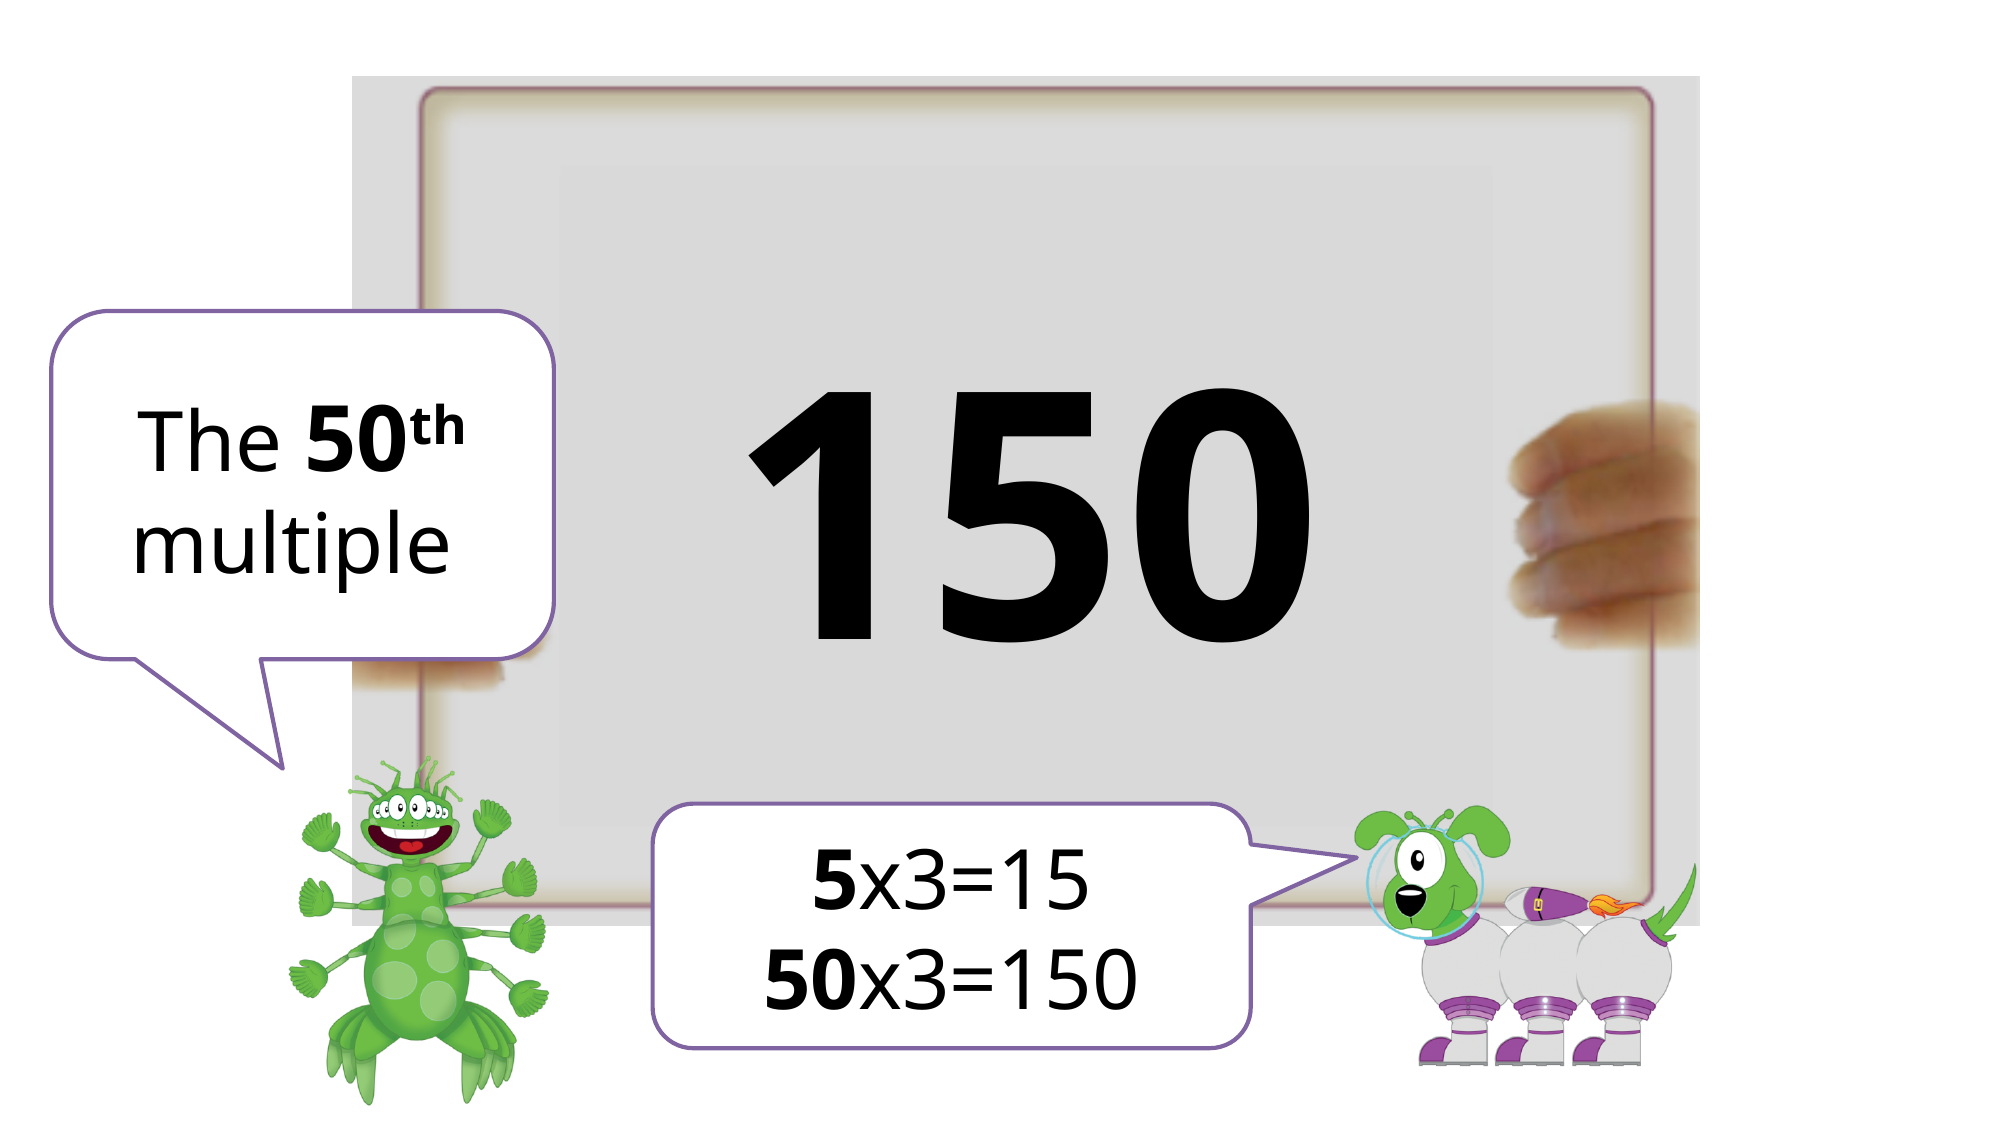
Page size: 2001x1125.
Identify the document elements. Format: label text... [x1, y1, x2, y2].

text_box The 50th multiple [49, 308, 347, 769]
text_box 5x3=15 50x3=150 [650, 935, 1253, 1051]
picture [1333, 798, 1725, 1076]
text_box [352, 76, 1700, 927]
picture [284, 743, 555, 1125]
